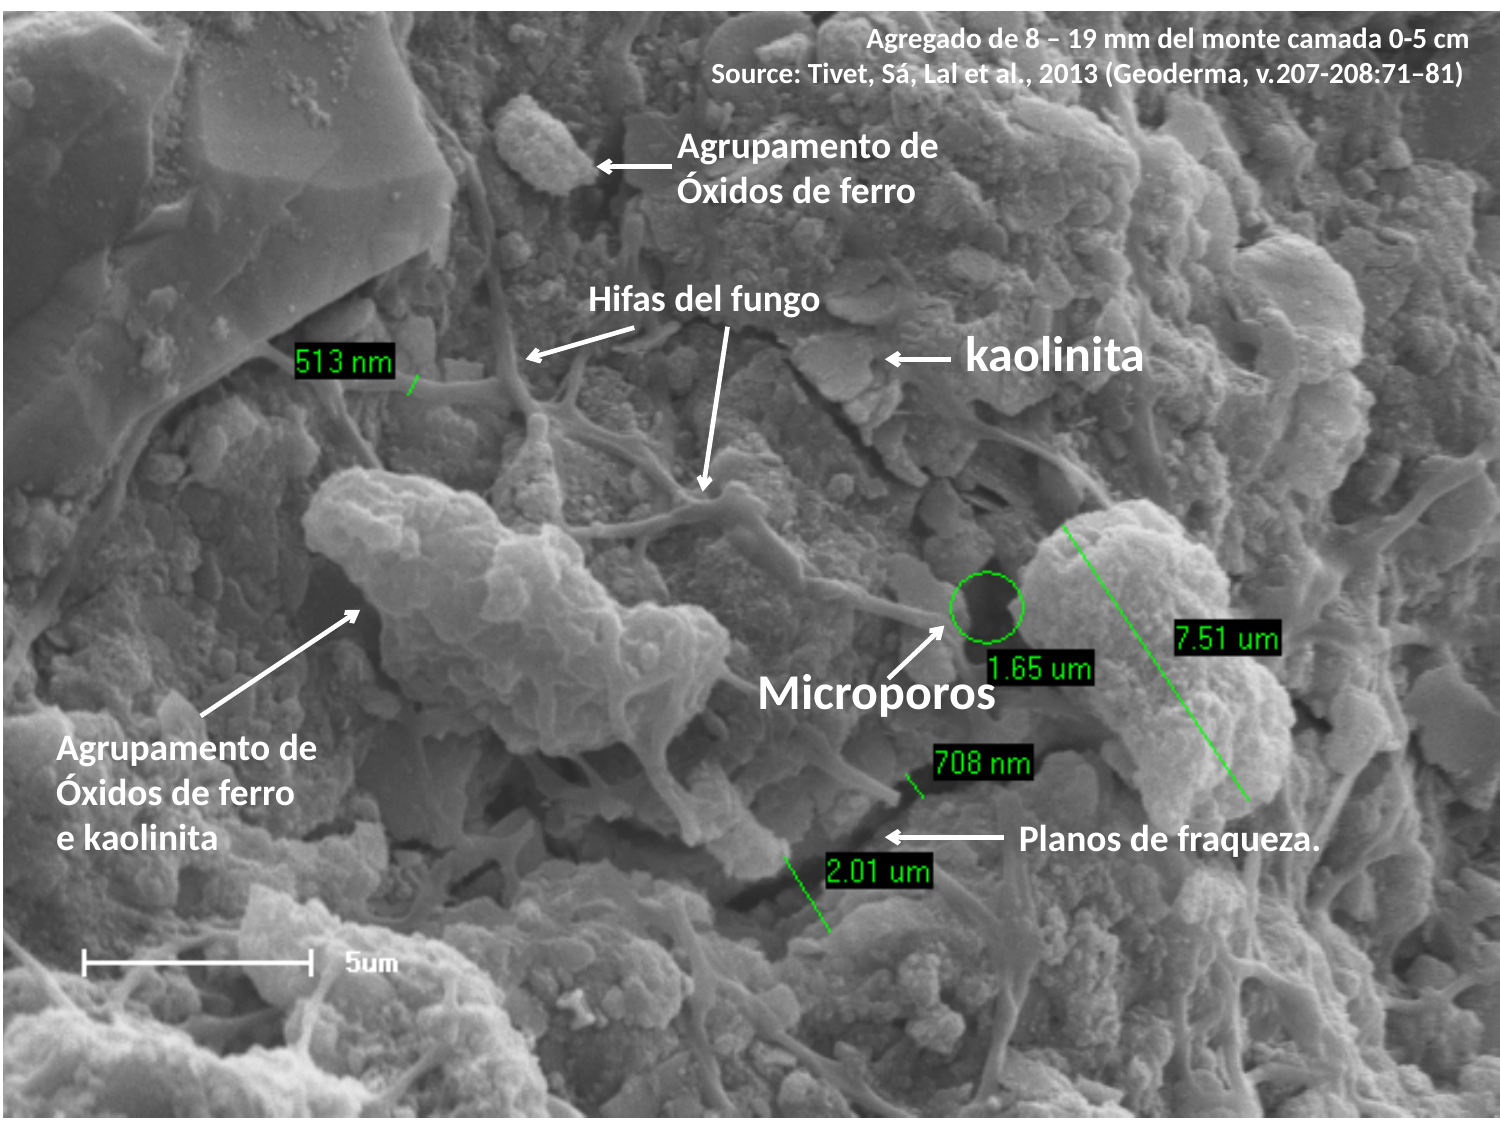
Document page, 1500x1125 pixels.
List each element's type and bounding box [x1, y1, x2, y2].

picture [3, 11, 1500, 1118]
text_box [41, 609, 361, 868]
text_box [884, 314, 1176, 391]
text_box [596, 113, 987, 220]
text_box [884, 806, 1347, 868]
text_box [525, 267, 882, 492]
text_box [888, 625, 945, 679]
